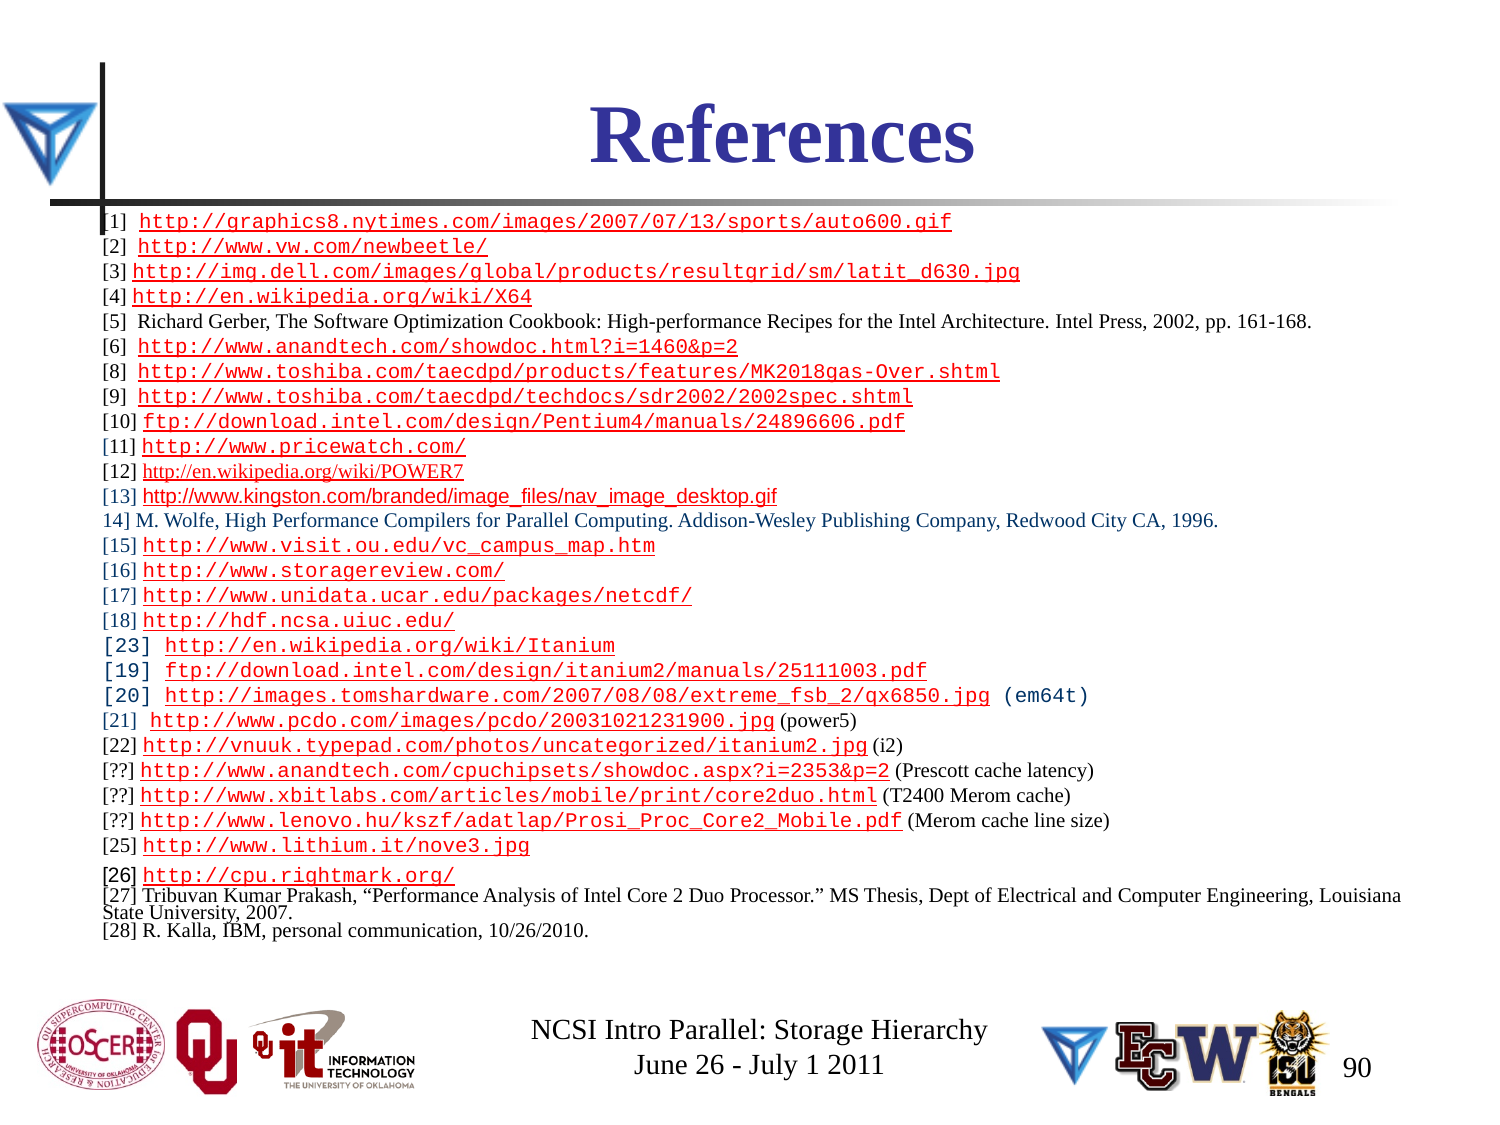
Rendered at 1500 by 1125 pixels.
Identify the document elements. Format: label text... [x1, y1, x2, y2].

picture [1254, 1010, 1330, 1015]
picture [174, 999, 425, 1099]
picture [37, 999, 165, 1090]
picture [0, 99, 99, 190]
picture [1088, 1021, 1174, 1091]
text_box [1] http://graphics8.nytimes.com/images/2007/07/13/sports/auto600.gif [2] http://www.vw.com/newbeetle/ [3] http://img.dell.com/images/global/products/resultgrid/sm/latit_d630.jpg [4] http://en.wikipedia.org/wiki/X64 [5] Richard Gerber, The Software Optimization Cookbook: High-performance Recipes for the Intel Architecture. Intel Press, 2002, pp. 161-168. [6] http://www.anandtech.com/showdoc.html?i=1460&p=2 [8] http://www.toshiba.com/taecdpd/products/features/MK2018gas-Over.shtml [9] http://www.toshiba.com/taecdpd/techdocs/sdr2002/2002spec.shtml [10] ftp://download.intel.com/design/Pentium4/manuals/24896606.pdf [11] http://www.pricewatch.com/ [12] http://en.wikipedia.org/wiki/POWER7 [13] http://www.kingston.com/branded/image_files/nav_image_desktop.gif 14] M. Wolfe, High Performance Compilers for Parallel Computing. Addison-Wesley Publishing Company, Redwood City CA, 1996. [15] http://www.visit.ou.edu/vc_campus_map.htm [16] http://www.storagereview.com/ [17] http://www.unidata.ucar.edu/packages/netcdf/ [18] http://hdf.ncsa.uiuc.edu/ [23] http://en.wikipedia.org/wiki/Itanium [19] ftp://download.intel.com/design/itanium2/manuals/25111003.pdf [20] http://images.tomshardware.com/2007/08/08/extreme_fsb_2/qx6850.jpg (em64t) [21] http://www.pcdo.com/images/pcdo/20031021231900.jpg (power5) [22] http://vnuuk.typepad.com/photos/uncategorized/itanium2.jpg (i2) [??] http://www.anandtech.com/cpuchipsets/showdoc.aspx?i=2353&p=2 (Prescott cache latency) [??] http://www.xbitlabs.com/articles/mobile/print/core2duo.html (T2400 Merom cache) [??] http://www.lenovo.hu/kszf/adatlap/Prosi_Proc_Core2_Mobile.pdf (Merom cache line size) [25] http://www.lithium.it/nove3.jpg [26] http://cpu.rightmark.org/ [27] Tribuvan Kumar Prakash, “Performance Analysis of Intel Core 2 Duo Processor.” MS Thesis, Dept of Electrical and Computer Engineering, Louisiana State University, 2007. [28] R. Kalla, IBM, personal communication, 10/26/2010. [87, 200, 1425, 949]
slide_number 90 [1174, 1015, 1388, 1091]
picture [1254, 1091, 1330, 1096]
footer NCSI Intro Parallel: Storage Hierarchy June 26 - July 1 2011 [431, 1012, 1088, 1088]
title References [124, 74, 1442, 187]
